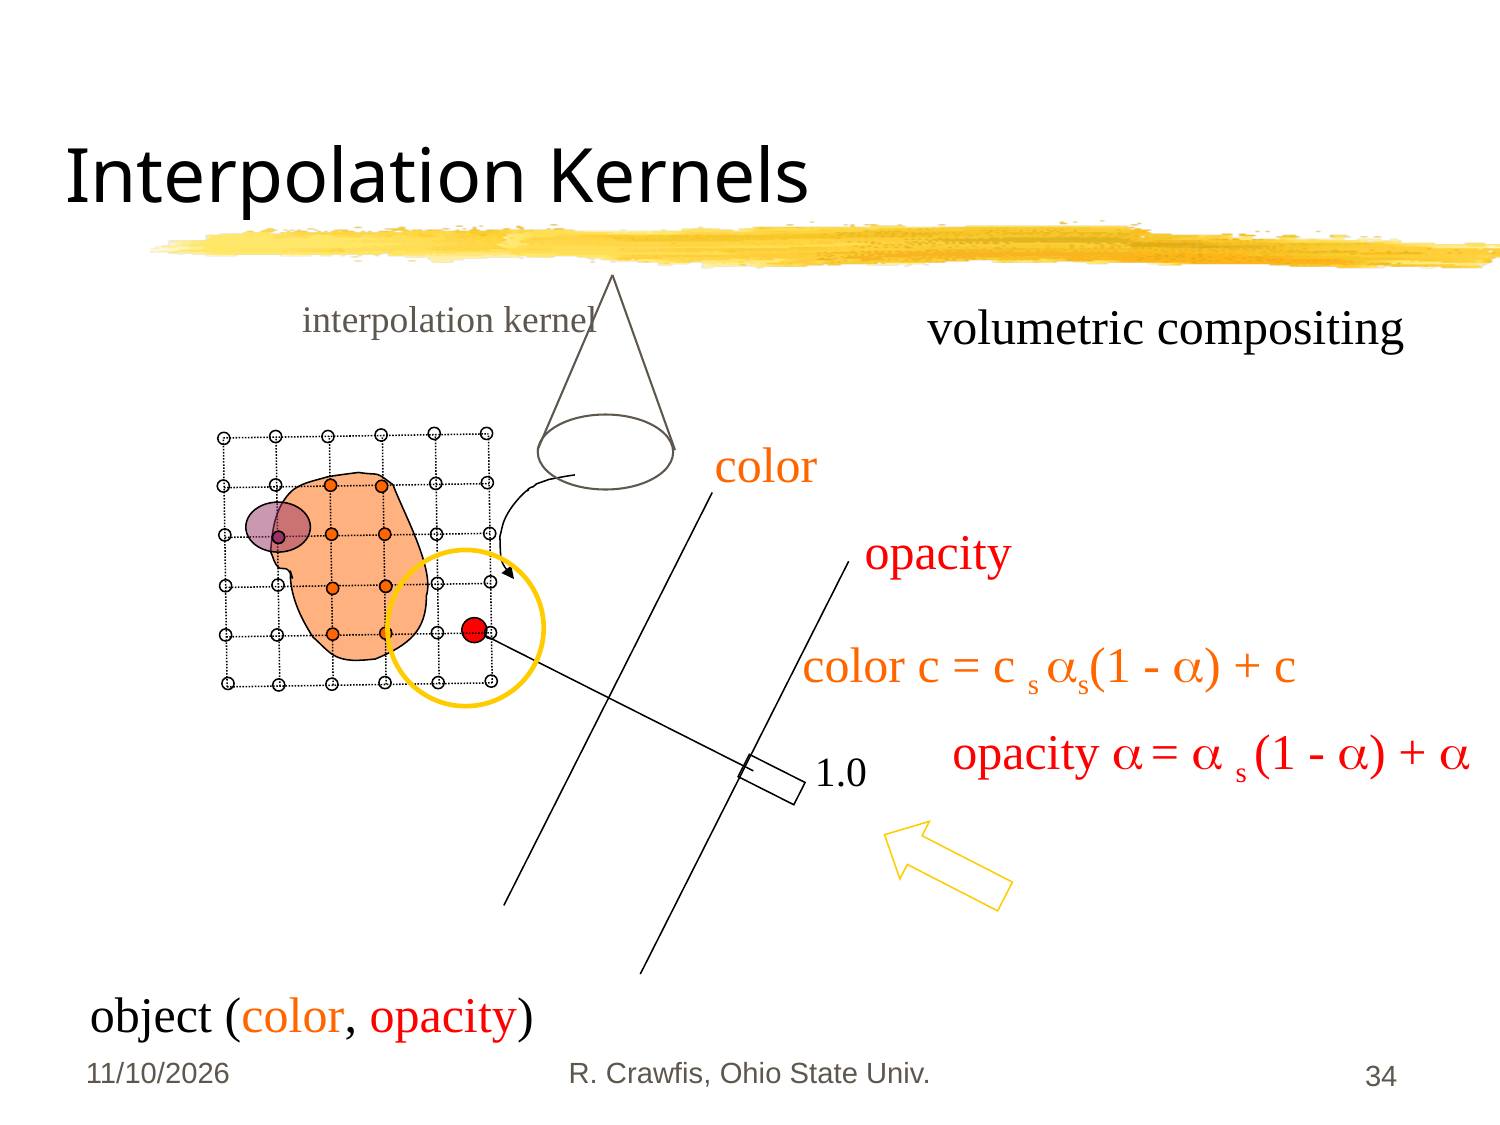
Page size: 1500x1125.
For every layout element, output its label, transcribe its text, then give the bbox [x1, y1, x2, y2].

text_box interpolation kernel [287, 287, 532, 348]
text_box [445, 684, 771, 711]
slide_number 34 [1099, 1024, 1413, 1101]
text_box object (color, opacity) [75, 974, 563, 1050]
text_box opacity  =  s (1 - ) +  [937, 712, 1500, 796]
title Interpolation Kernels [49, 37, 1451, 226]
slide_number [70, 1021, 384, 1098]
text_box 1.0 [800, 737, 988, 803]
picture [150, 215, 1500, 279]
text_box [216, 427, 498, 692]
text_box [502, 558, 544, 683]
text_box [502, 486, 561, 571]
text_box volumetric compositing [912, 287, 1457, 363]
text_box [884, 821, 1013, 911]
text_box [738, 754, 800, 805]
text_box color c = c s s(1 - ) + c [787, 624, 1375, 708]
footer R. Crawfis, Ohio State Univ. [512, 1021, 988, 1098]
text_box opacity [849, 512, 1438, 588]
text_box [537, 274, 676, 490]
text_box color [699, 424, 1288, 500]
